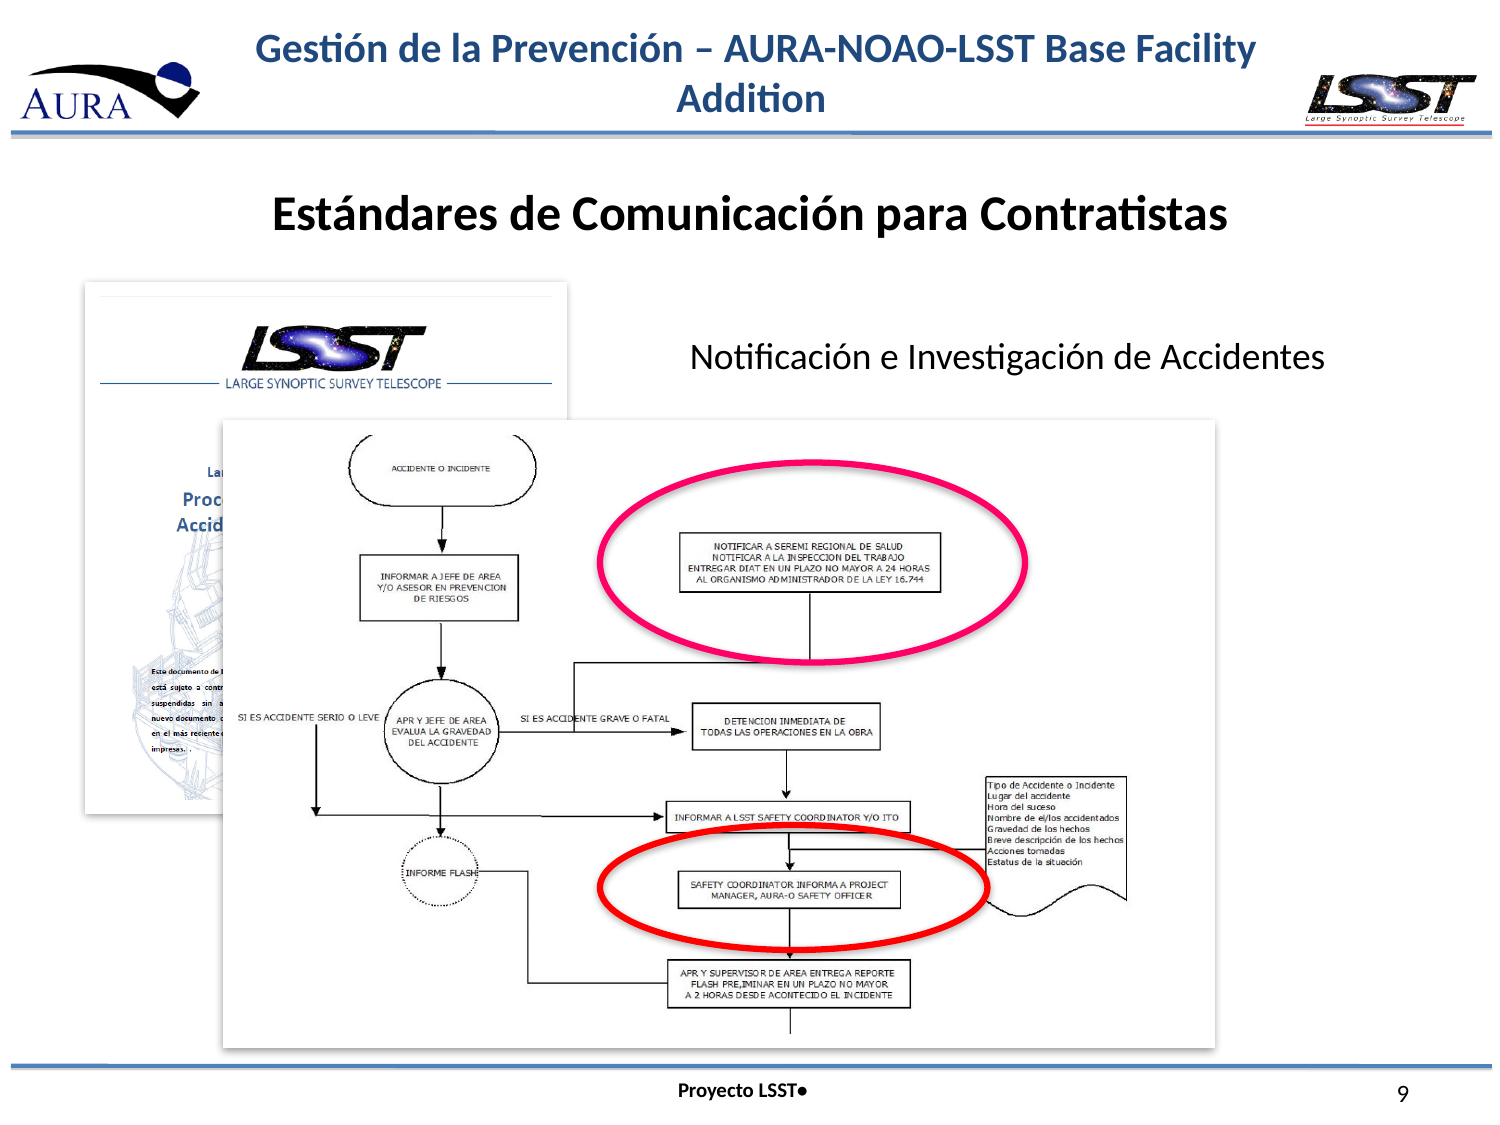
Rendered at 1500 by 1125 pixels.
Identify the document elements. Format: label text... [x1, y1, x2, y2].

picture [20, 62, 200, 119]
list [49, 137, 1426, 1013]
title Gestión de la Prevención – AURA-NOAO-LSST Base Facility Addition [224, 24, 1288, 117]
picture [1299, 62, 1481, 133]
text_box Estándares de Comunicación para Contratistas [249, 172, 1263, 248]
text_box Notificación e Investigación de Accidentes [674, 324, 1363, 385]
picture [99, 296, 1201, 1034]
